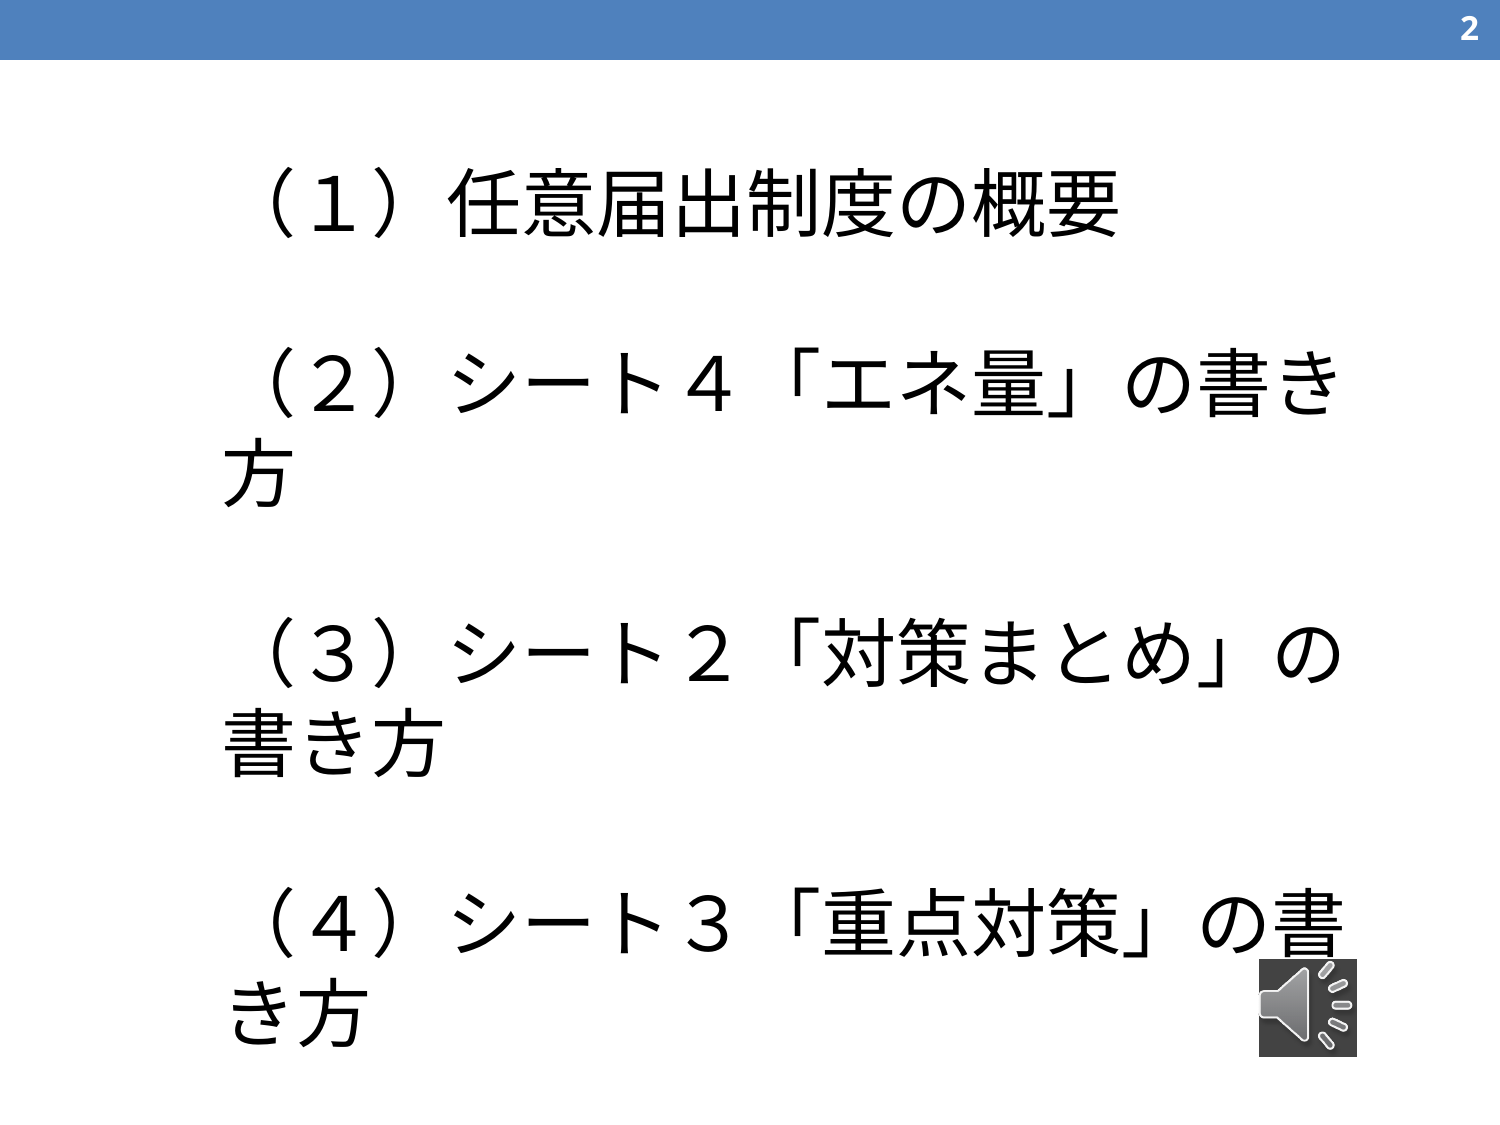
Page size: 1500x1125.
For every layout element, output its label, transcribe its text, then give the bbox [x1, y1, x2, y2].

slide_number 1 [1319, 3, 1495, 57]
picture [1257, 957, 1359, 1059]
text_box （１）任意届出制度の概要 （２）シート４「エネ量」の書き方 （３）シート２「対策まとめ」の書き方 （４）シート３「重点対策」の書き方 [206, 148, 1365, 1064]
